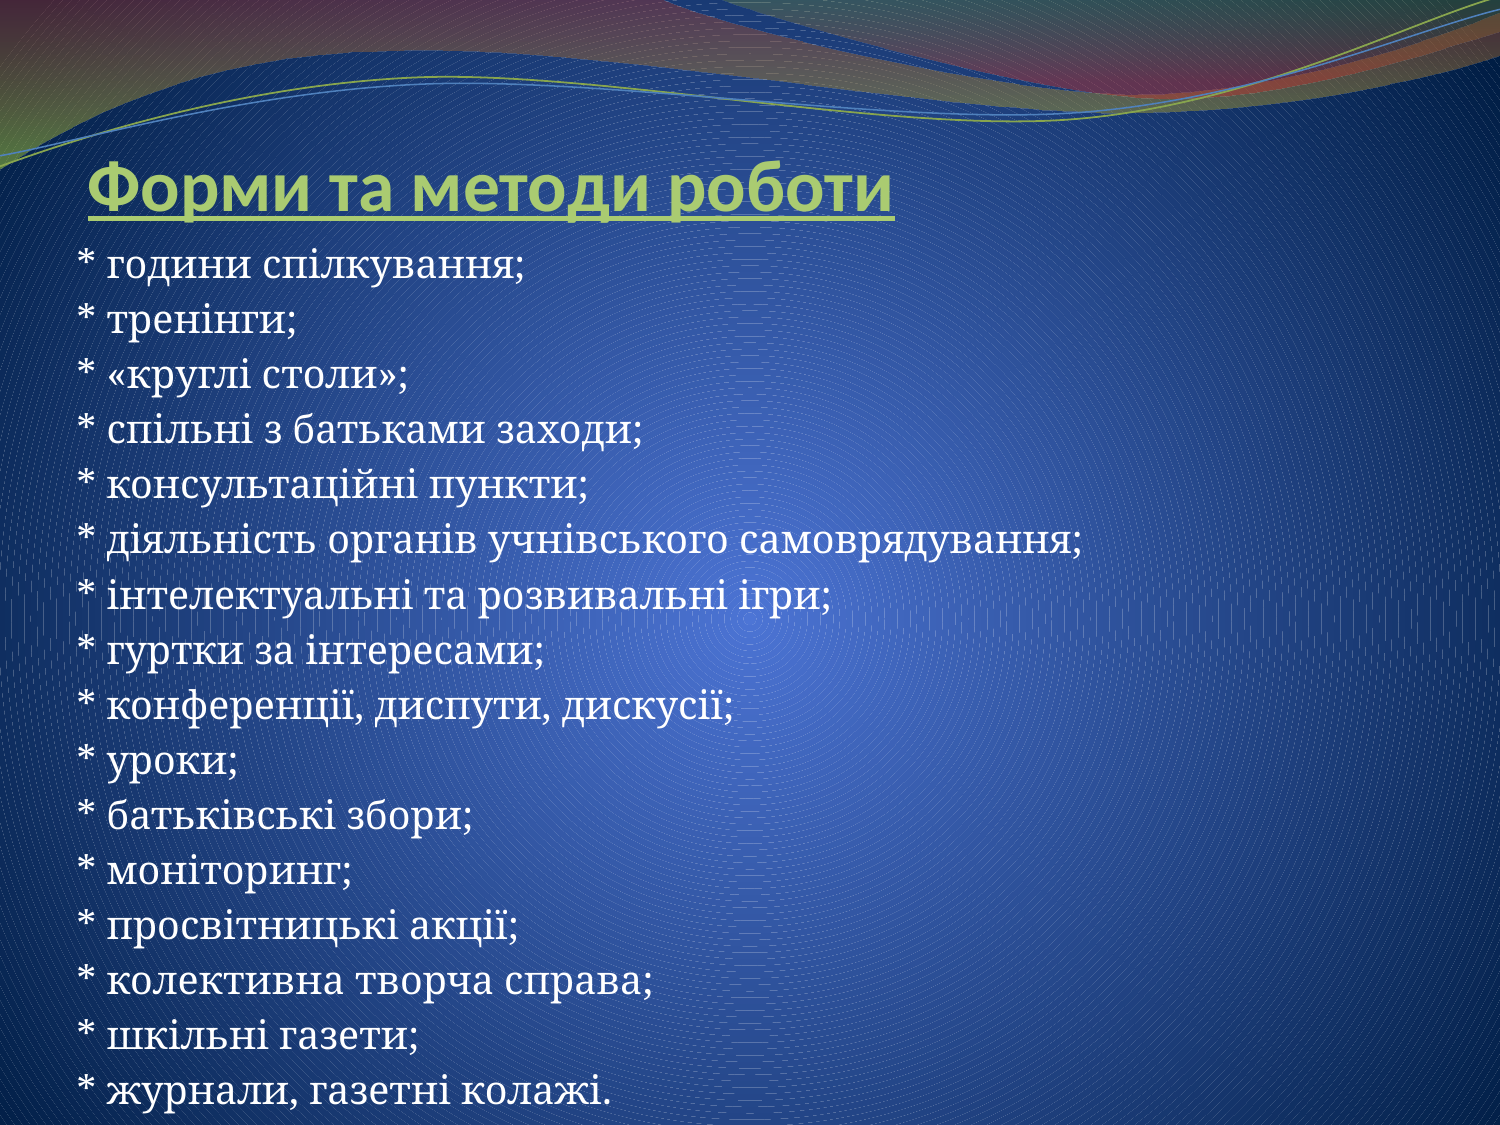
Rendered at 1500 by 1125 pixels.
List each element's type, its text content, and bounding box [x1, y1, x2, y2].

subtitle * години спілкування; * тренінги; * «круглі столи»; * спільні з батьками заходи; * консультаційні пункти; * діяльність органів учнівського самоврядування; * інтелектуальні та розвивальні ігри; * гуртки за інтересами; * конференції, диспути, дискусії; * уроки; * батьківські збори; * моніторинг; * просвітницькі акції; * колективна творча справа; * шкільні газети; * журнали, газетні колажі. [76, 231, 1354, 1125]
title Форми та методи роботи [87, 137, 1376, 315]
